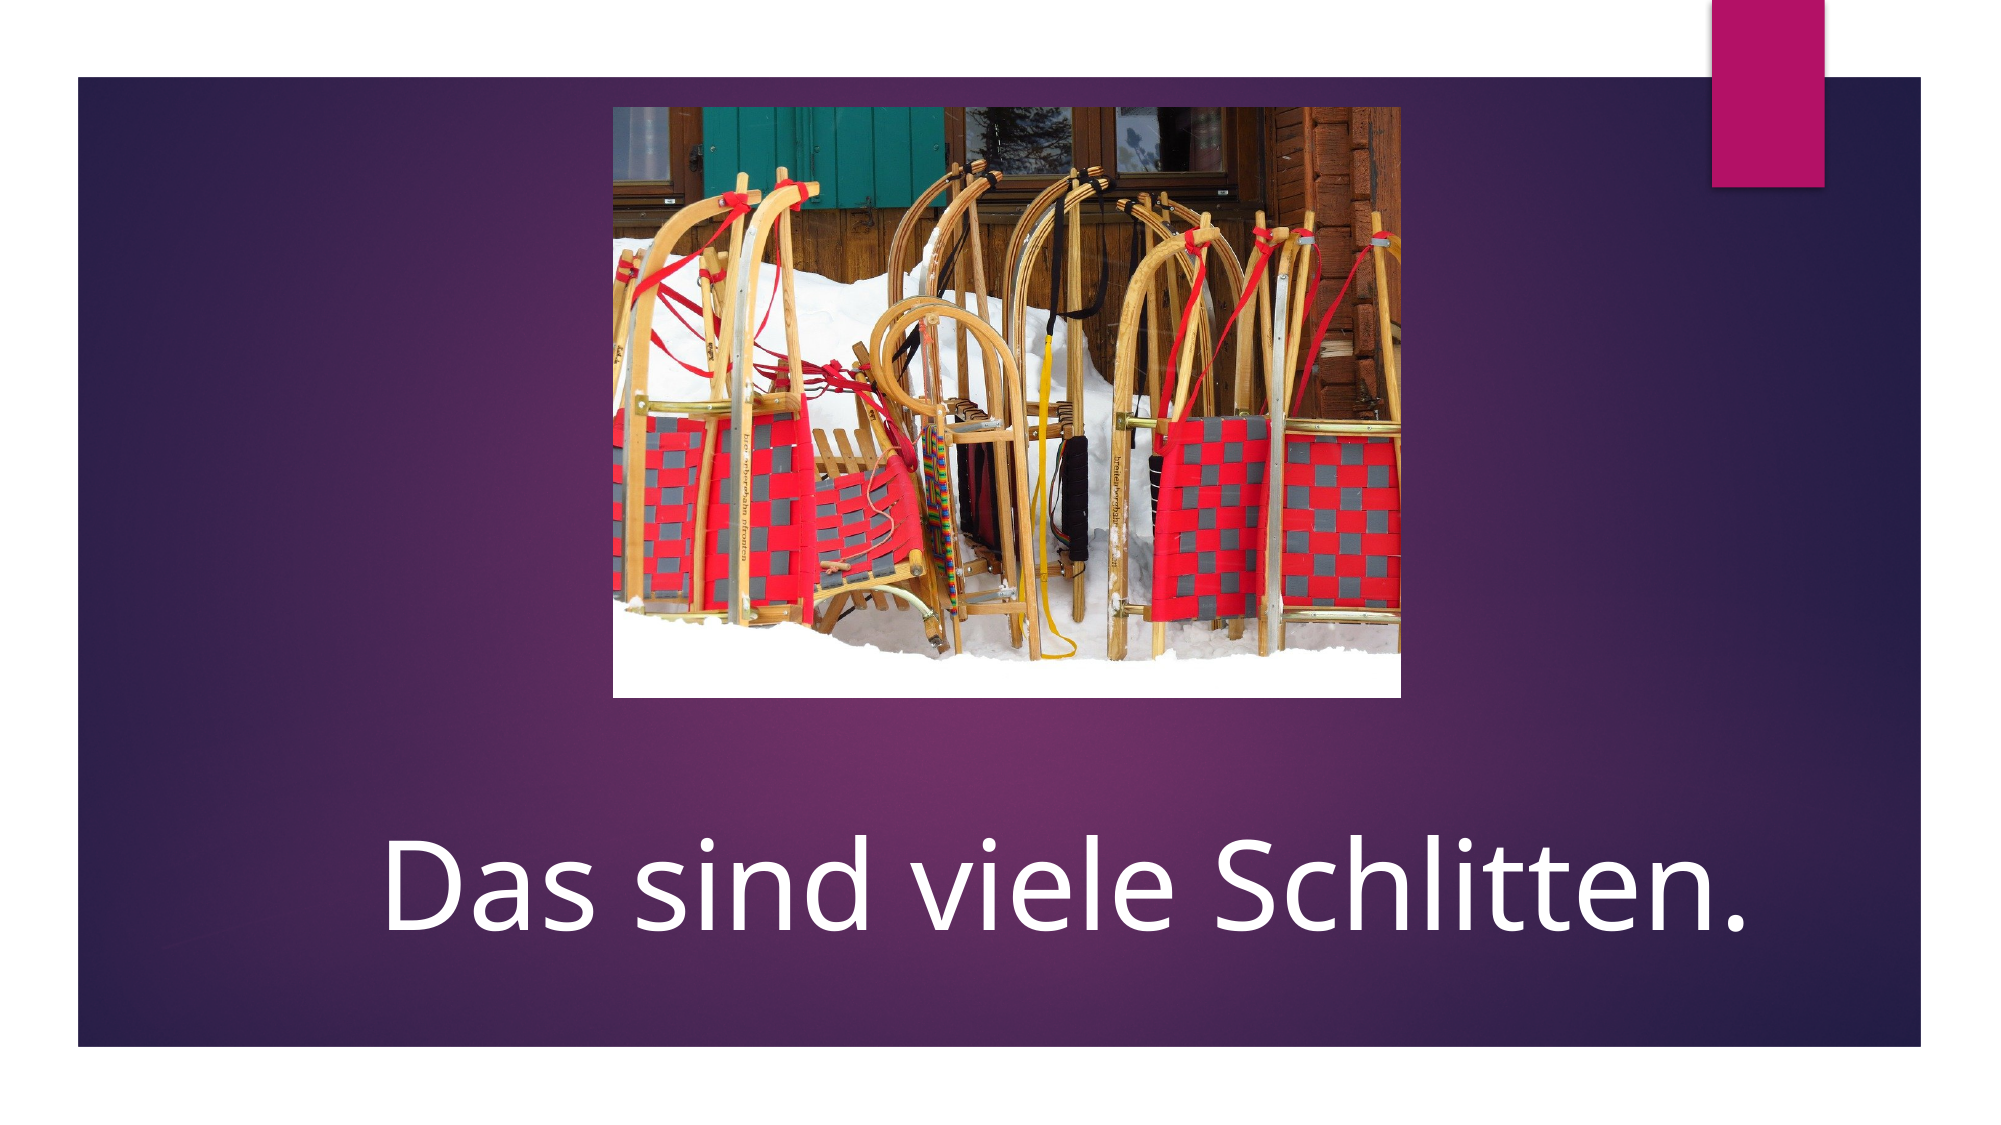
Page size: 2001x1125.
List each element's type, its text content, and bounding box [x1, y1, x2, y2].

text_box Das sind viele Schlitten. [334, 798, 1798, 963]
picture [613, 106, 1402, 698]
